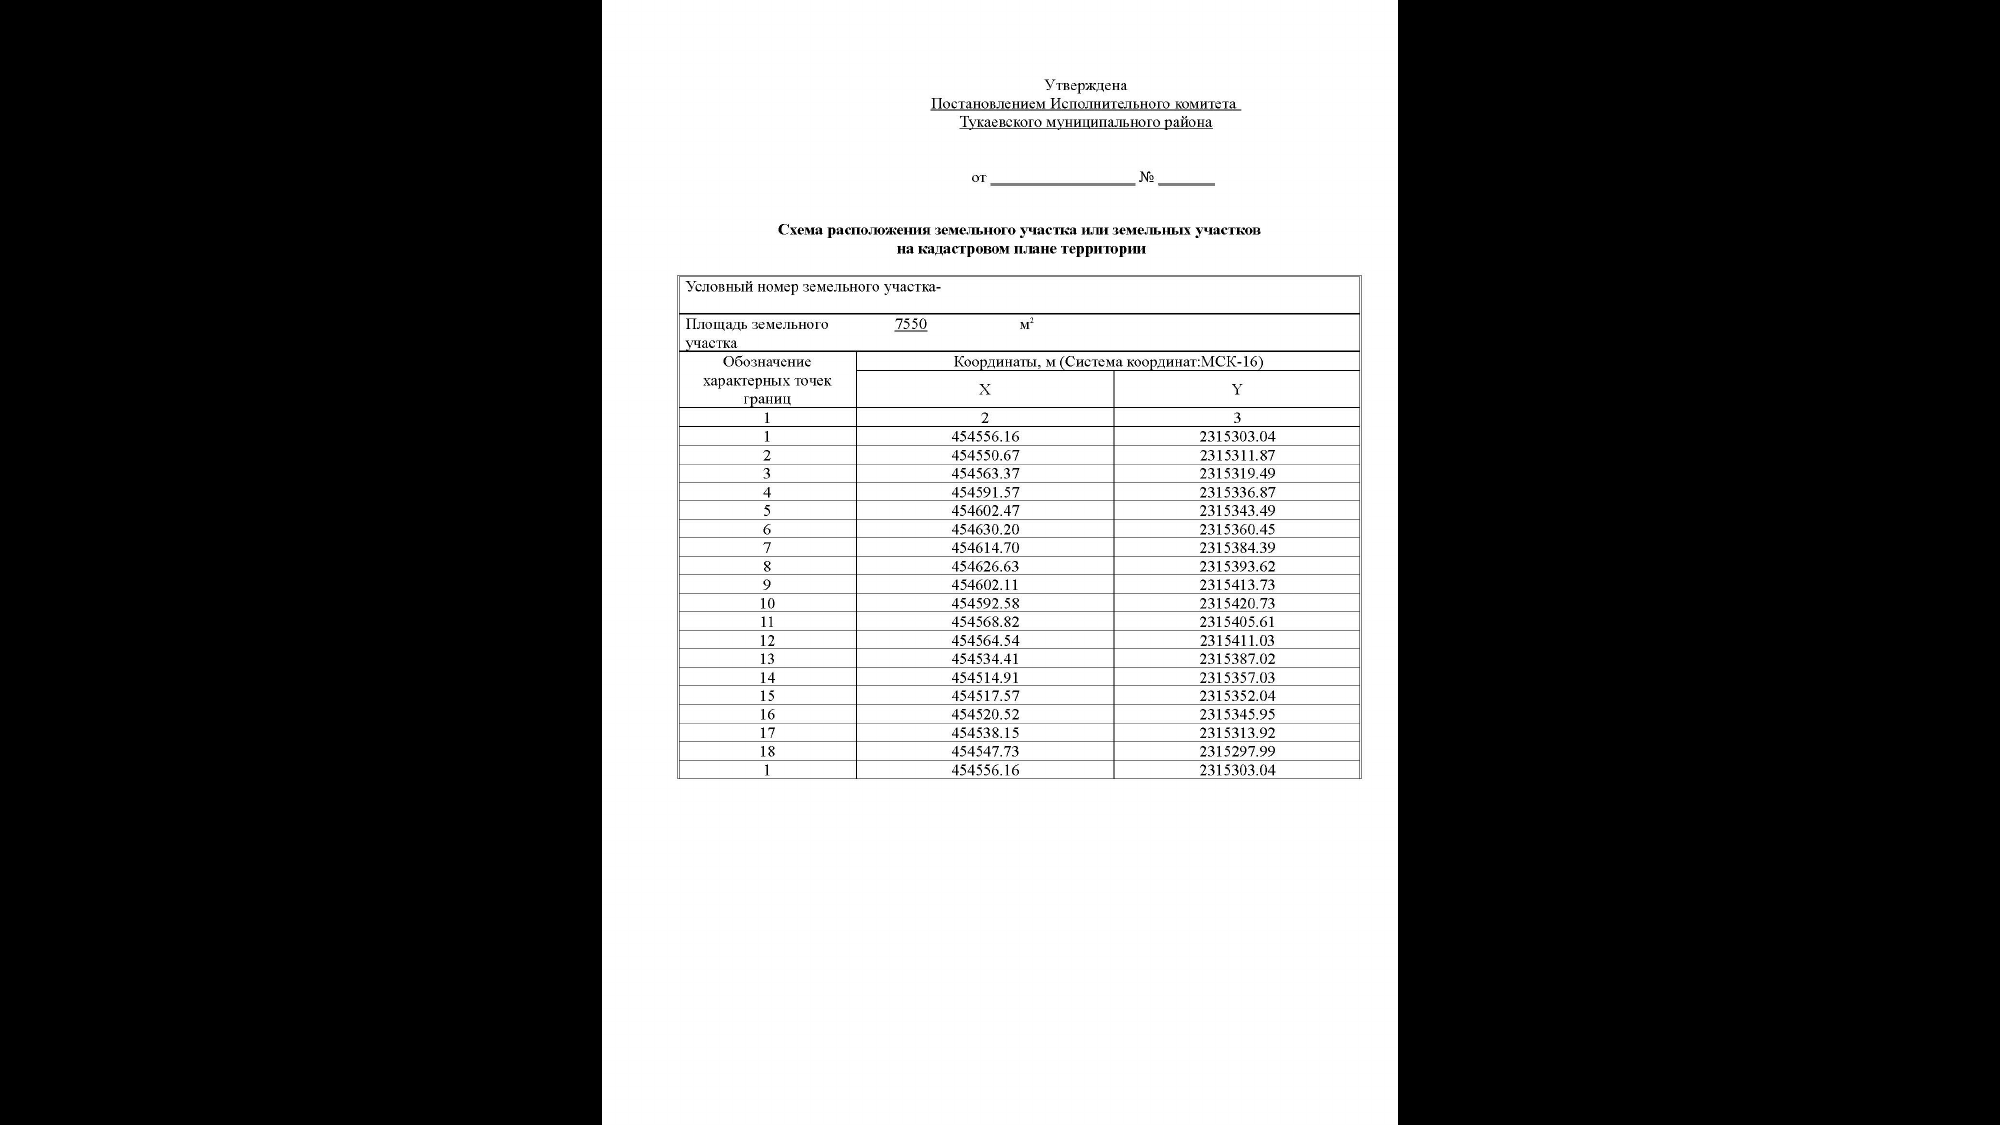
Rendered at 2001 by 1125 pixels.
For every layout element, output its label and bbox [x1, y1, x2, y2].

picture [602, 0, 1398, 1125]
